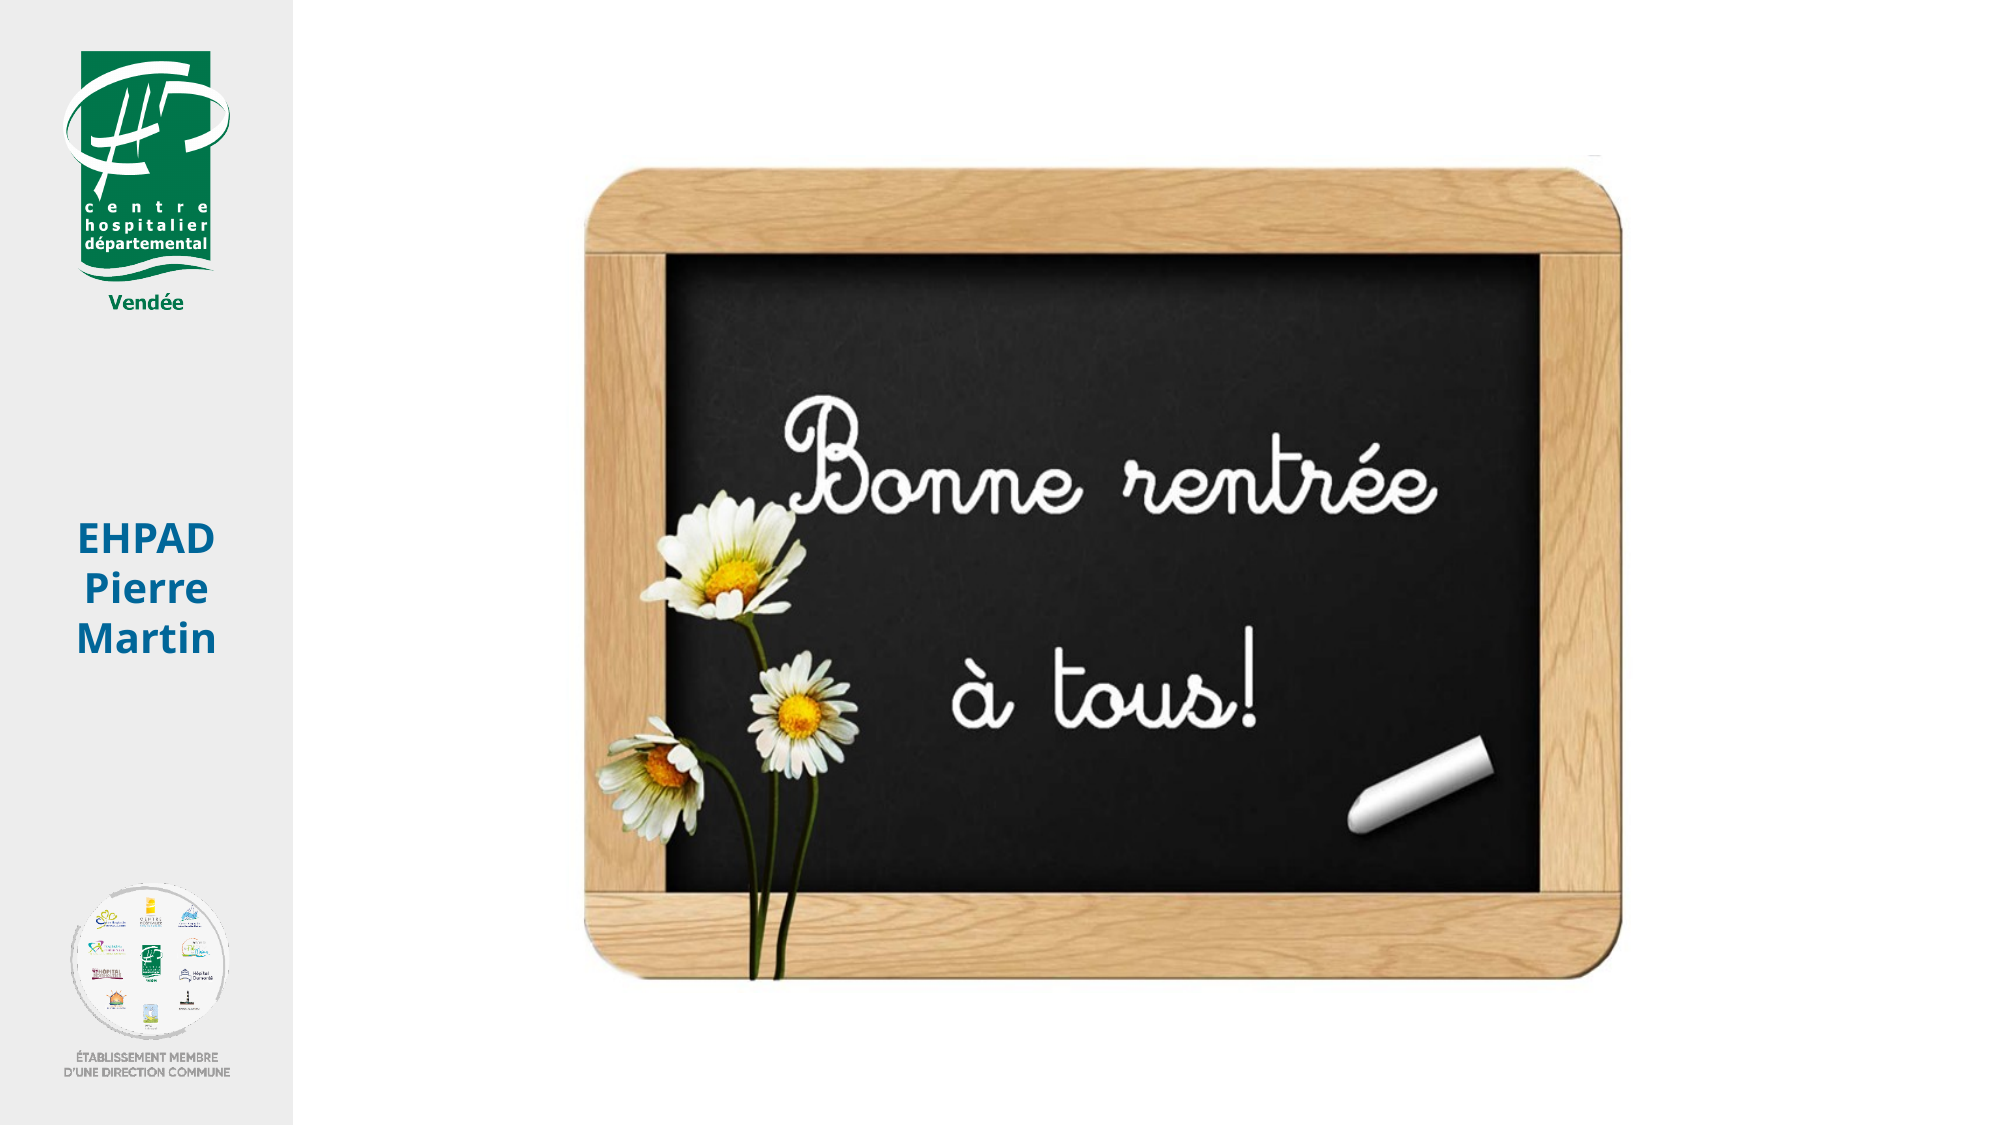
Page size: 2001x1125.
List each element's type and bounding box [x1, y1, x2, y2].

picture [548, 155, 1668, 993]
picture [41, 875, 252, 1085]
picture [63, 51, 230, 318]
